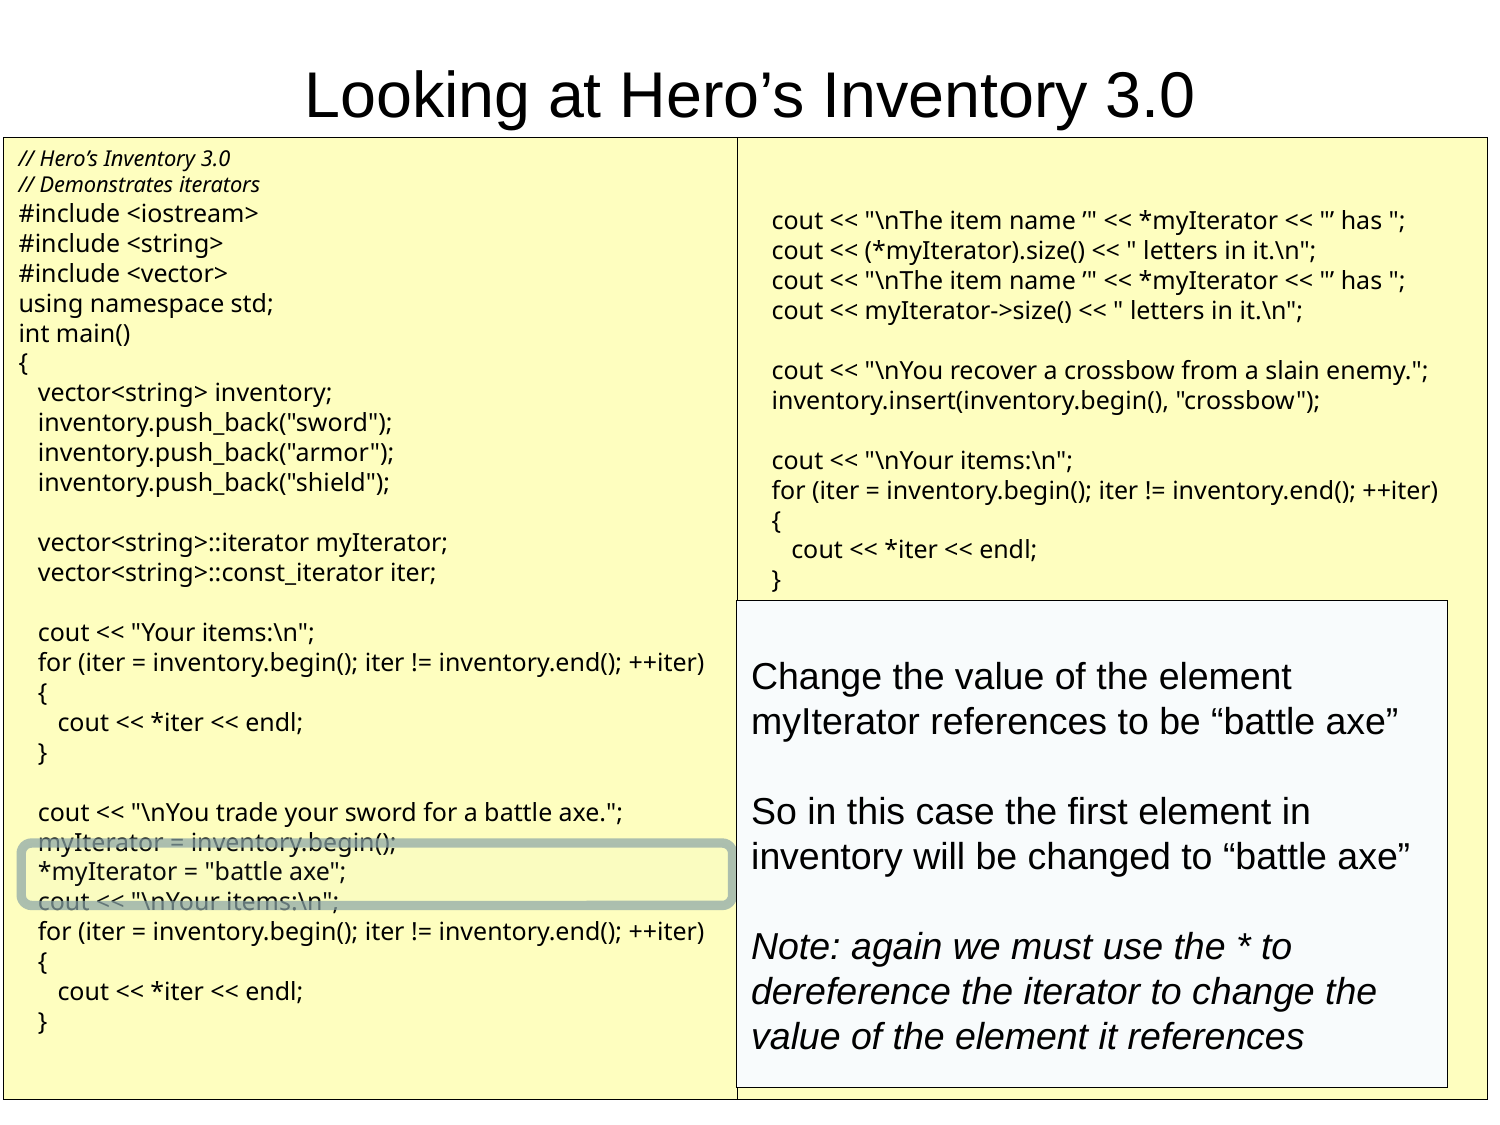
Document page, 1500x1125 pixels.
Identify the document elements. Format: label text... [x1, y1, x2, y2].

text_box Change the value of the element myIterator references to be “battle axe” So in this case the first element in inventory will be changed to “battle axe” Note: again we must use the * to dereference the iterator to change the value of the element it references [736, 600, 1448, 1088]
text_box // Hero’s Inventory 3.0 // Demonstrates iterators #include <iostream> #include <string> #include <vector> using namespace std; int main() { vector<string> inventory; inventory.push_back("sword"); inventory.push_back("armor"); inventory.push_back("shield"); vector<string>::iterator myIterator; vector<string>::const_iterator iter; cout << "Your items:\n"; for (iter = inventory.begin(); iter != inventory.end(); ++iter) { cout << *iter << endl; } cout << "\nYou trade your sword for a battle axe."; myIterator = inventory.begin(); *myIterator = "battle axe"; cout << "\nYour items:\n"; for (iter = inventory.begin(); iter != inventory.end(); ++iter) { cout << *iter << endl; } [3, 137, 737, 1100]
title Looking at Hero’s Inventory 3.0 [75, 45, 1425, 137]
text_box cout << "\nThe item name ’" << *myIterator << "’ has "; cout << (*myIterator).size() << " letters in it.\n"; cout << "\nThe item name ’" << *myIterator << "’ has "; cout << myIterator->size() << " letters in it.\n"; cout << "\nYou recover a crossbow from a slain enemy."; inventory.insert(inventory.begin(), "crossbow"); cout << "\nYour items:\n"; for (iter = inventory.begin(); iter != inventory.end(); ++iter) { cout << *iter << endl; } cout << "\nYour armor is destroyed in a fierce battle."; inventory.erase((inventory.begin() + 2)); cout << "\nYour items:\n"; for (iter = inventory.begin(); iter != inventory.end(); ++iter) { cout << *iter << endl; } return 0; } [737, 137, 1488, 1100]
text_box [19, 840, 735, 908]
